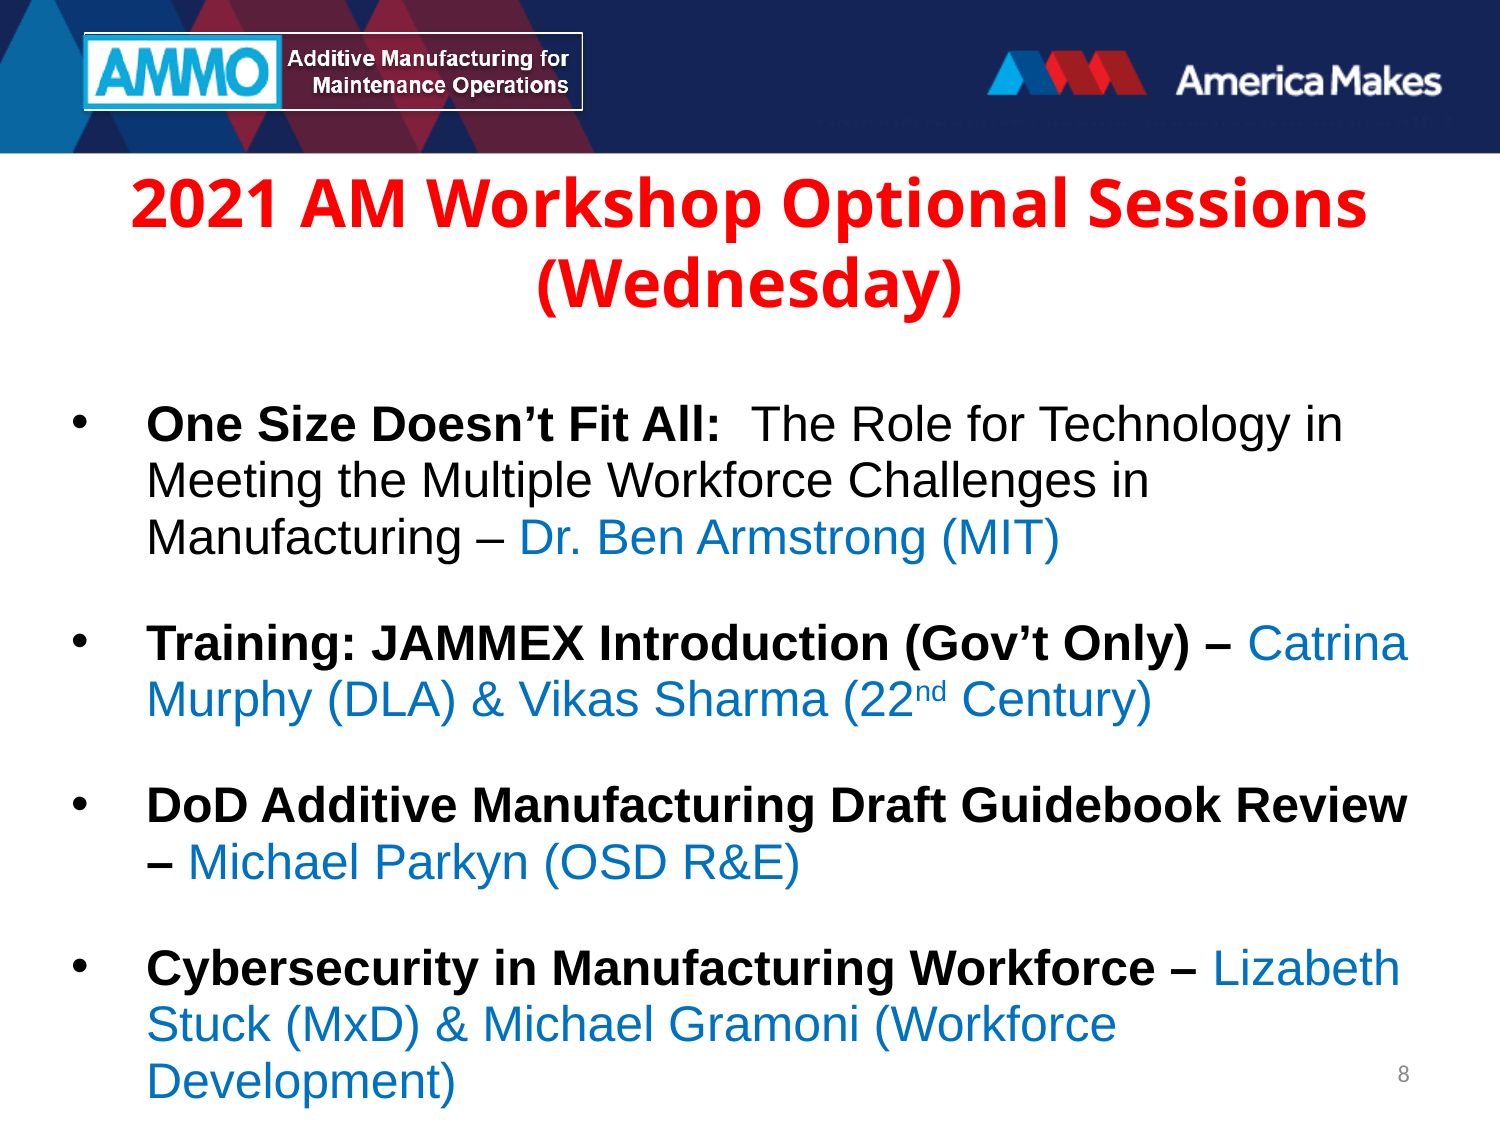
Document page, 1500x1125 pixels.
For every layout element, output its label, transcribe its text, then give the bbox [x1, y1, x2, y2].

picture [0, 0, 1500, 163]
text_box 2021 AM Workshop Optional Sessions (Wednesday) One Size Doesn’t Fit All: The Role for Technology in Meeting the Multiple Workforce Challenges in Manufacturing – Dr. Ben Armstrong (MIT) Training: JAMMEX Introduction (Gov’t Only) – Catrina Murphy (DLA) & Vikas Sharma (22nd Century) DoD Additive Manufacturing Draft Guidebook Review – Michael Parkyn (OSD R&E) Cybersecurity in Manufacturing Workforce – Lizabeth Stuck (MxD) & Michael Gramoni (Workforce Development) [56, 153, 1444, 1116]
